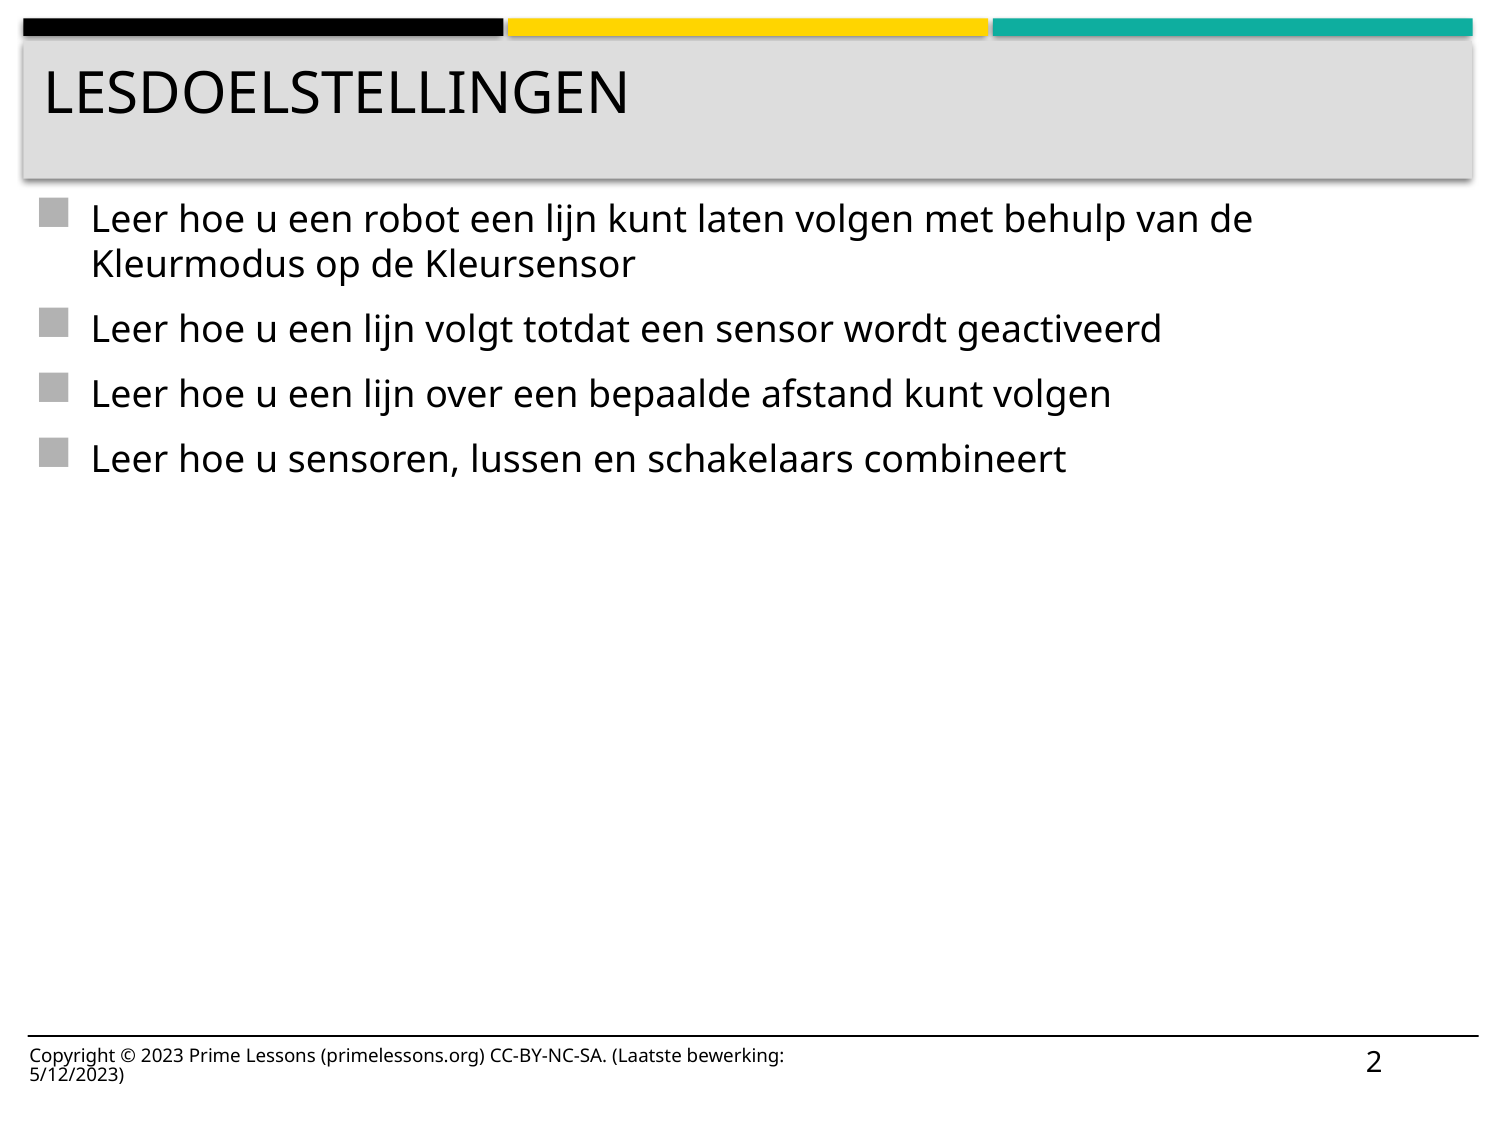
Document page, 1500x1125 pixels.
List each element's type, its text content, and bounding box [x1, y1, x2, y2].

title Lesdoelstellingen [28, 48, 1464, 172]
footer Copyright © 2023 Prime Lessons (primelessons.org) CC-BY-NC-SA. (Laatste bewerking: 5/12/2023) [14, 1036, 814, 1097]
list Leer hoe u een robot een lijn kunt laten volgen met behulp van de Kleurmodus op de Kleursensor Leer hoe u een lijn volgt totdat een sensor wordt geactiveerd Leer hoe u een lijn over een bepaalde afstand kunt volgen Leer hoe u sensoren, lussen en schakelaars combineert [25, 187, 1475, 583]
slide_number 2 [1351, 1036, 1478, 1097]
